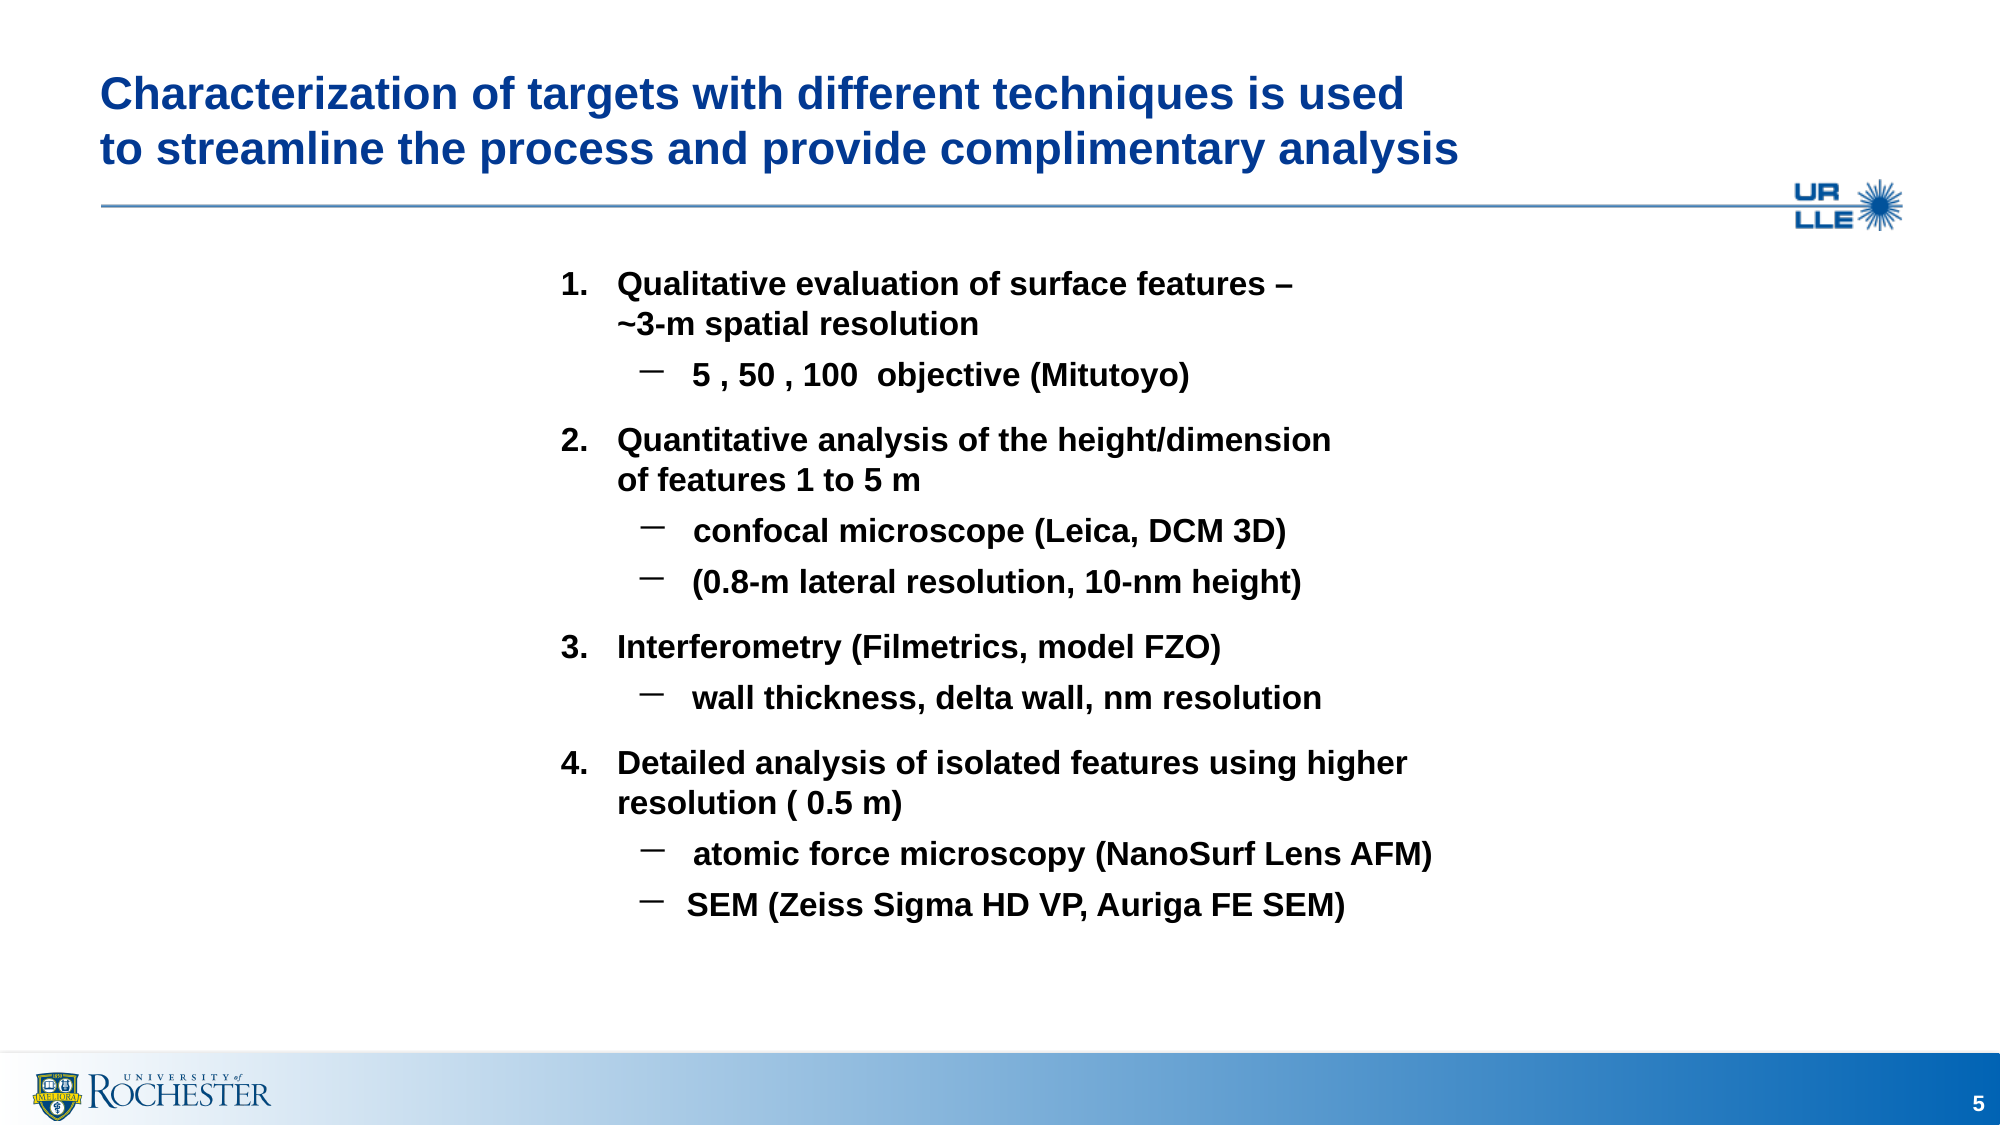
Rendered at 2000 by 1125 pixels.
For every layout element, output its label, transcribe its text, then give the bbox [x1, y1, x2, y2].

title Characterization of targets with different techniques is used to streamline the process and provide complimentary analysis [99, 92, 1900, 146]
